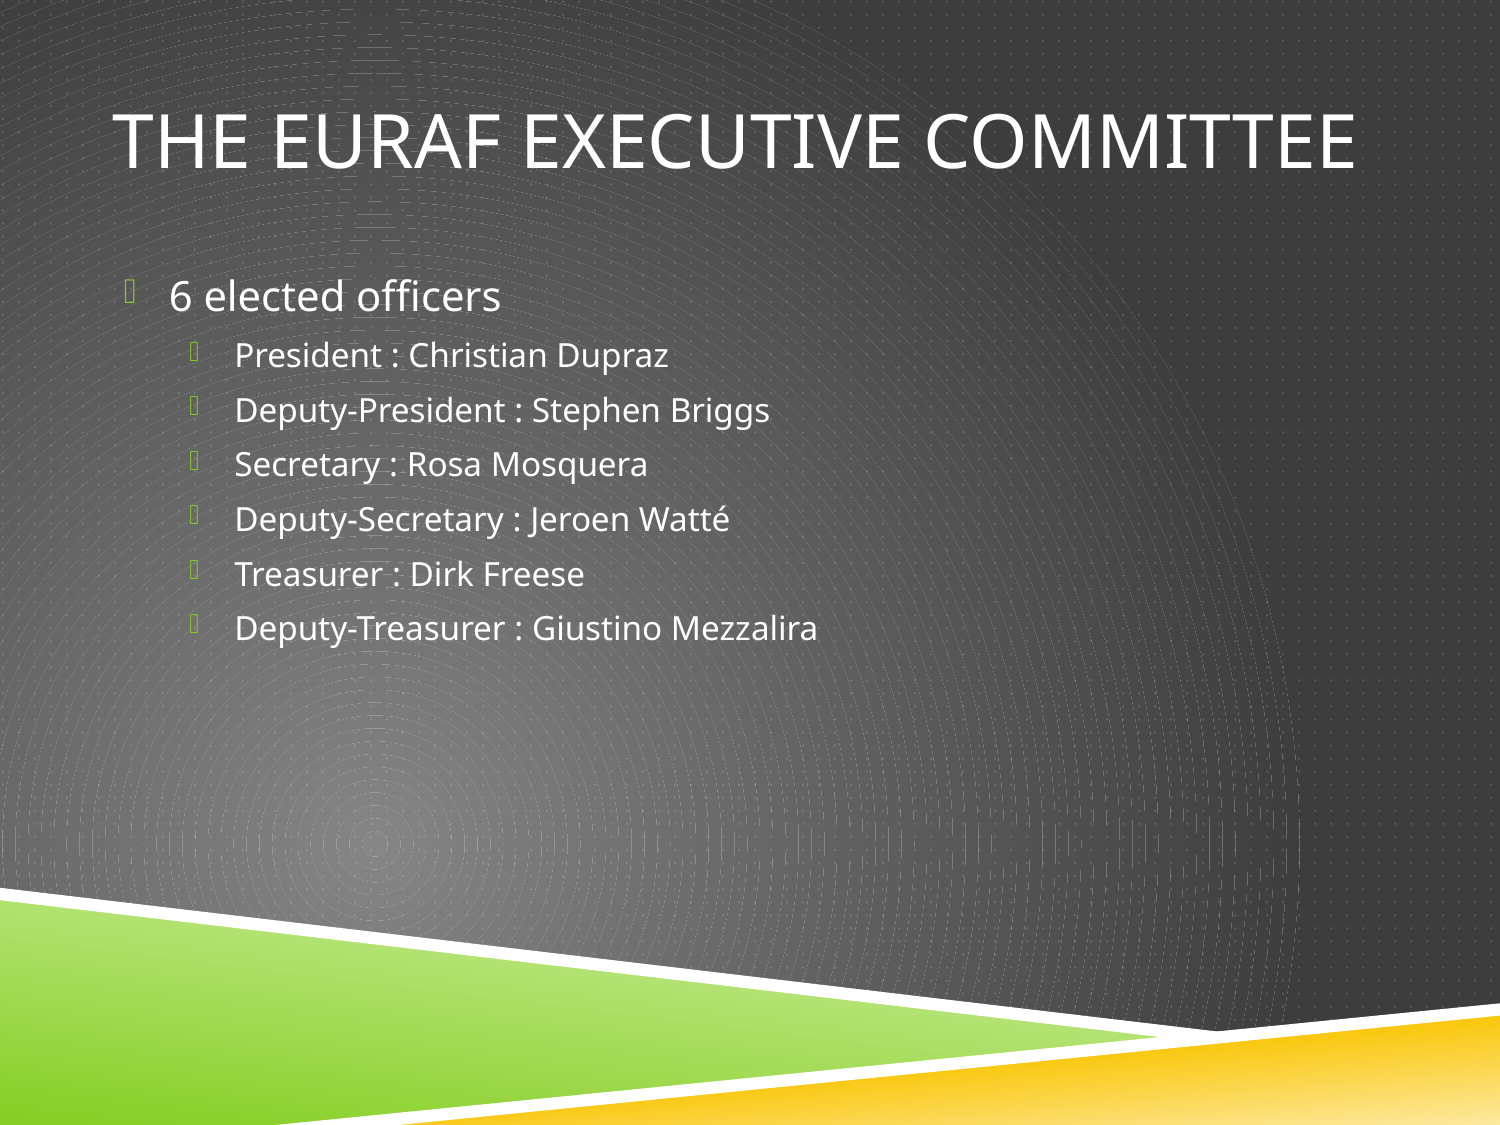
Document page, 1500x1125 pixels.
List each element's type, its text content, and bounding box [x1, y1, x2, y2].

title The EURAF Executive Committee [112, 45, 1388, 233]
list 6 elected officers President : Christian Dupraz Deputy-President : Stephen Briggs Secretary : Rosa Mosquera Deputy-Secretary : Jeroen Watté Treasurer : Dirk Freese Deputy-Treasurer : Giustino Mezzalira [112, 262, 1388, 875]
